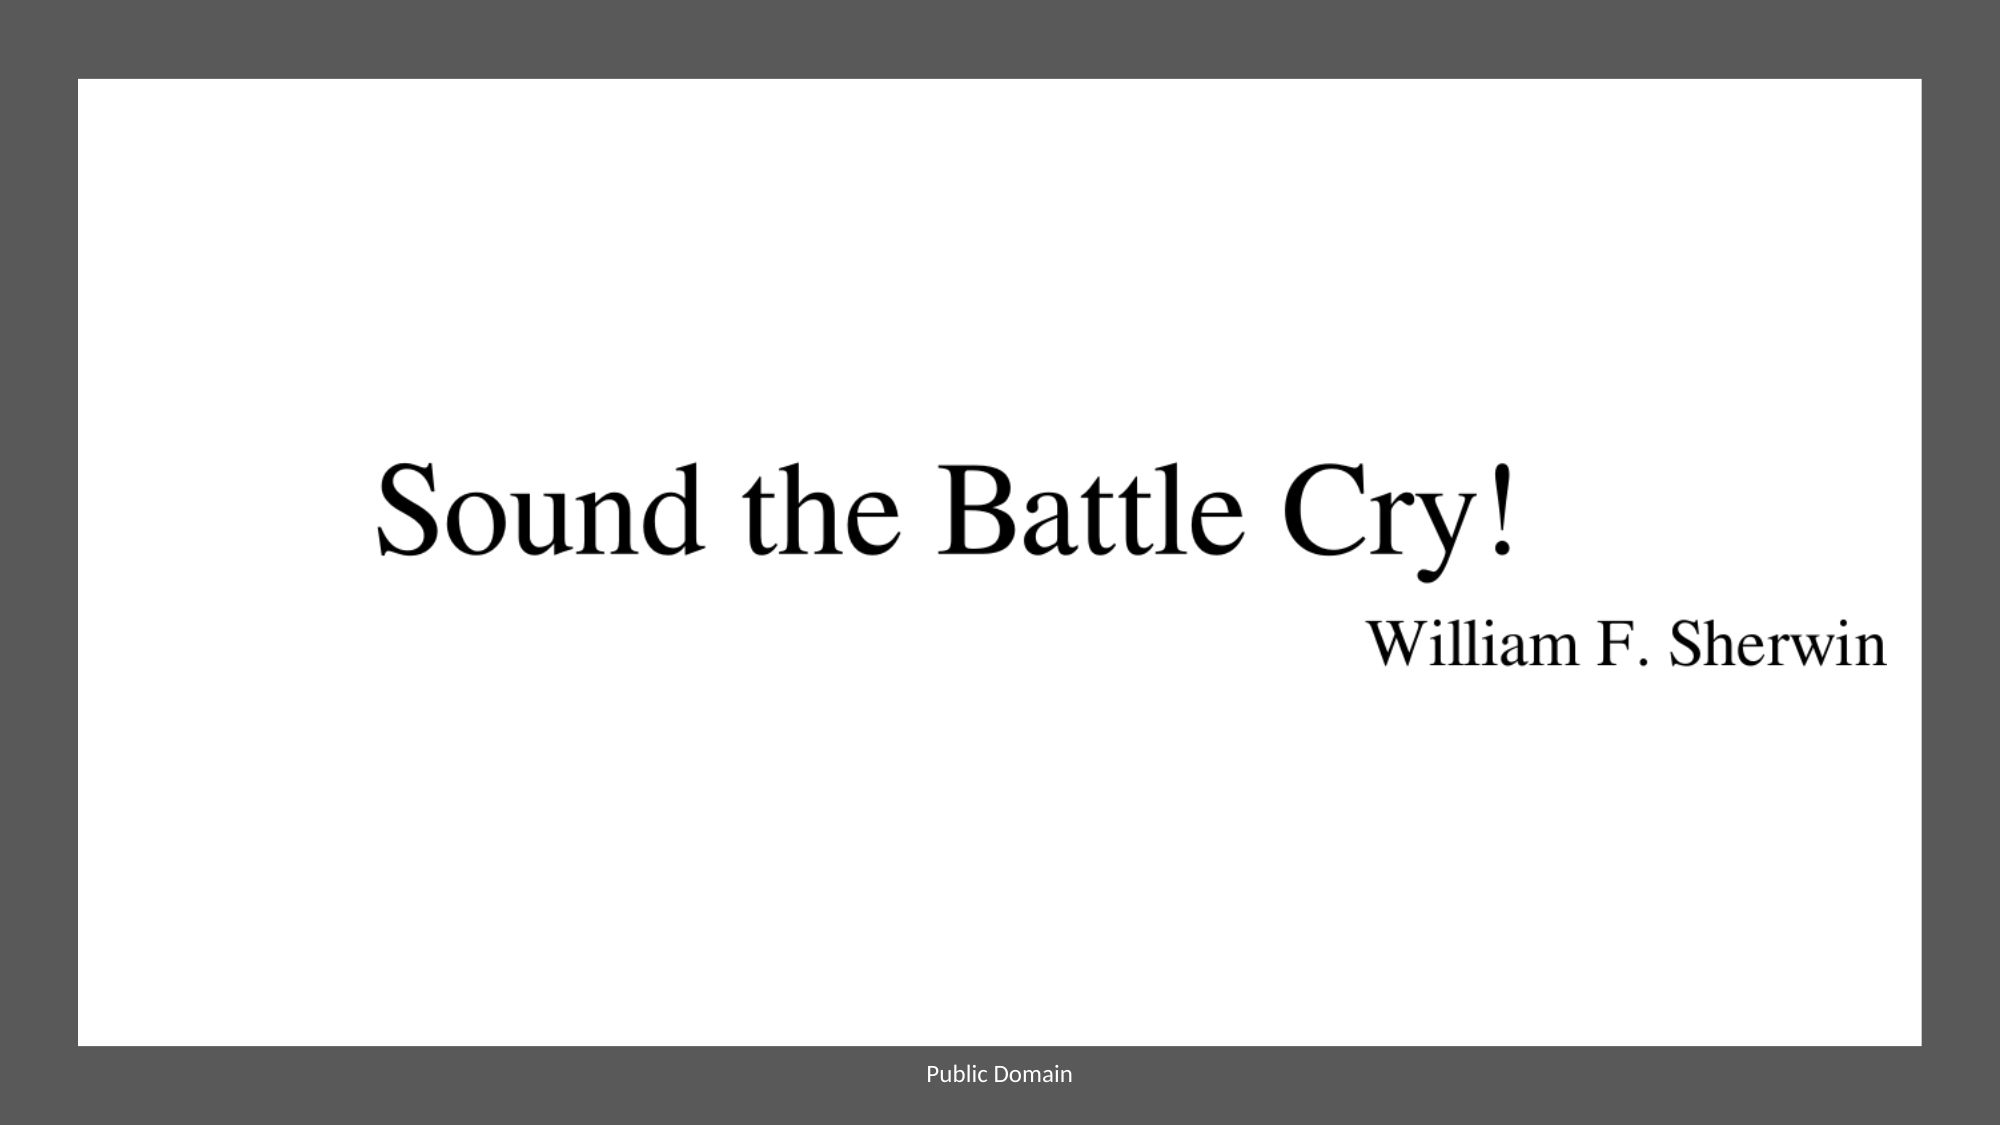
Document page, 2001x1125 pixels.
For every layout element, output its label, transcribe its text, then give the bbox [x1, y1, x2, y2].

text_box [0, 0, 2000, 1125]
text_box [77, 78, 1923, 1047]
picture [0, 450, 1887, 672]
footer Public Domain [662, 1042, 1338, 1103]
